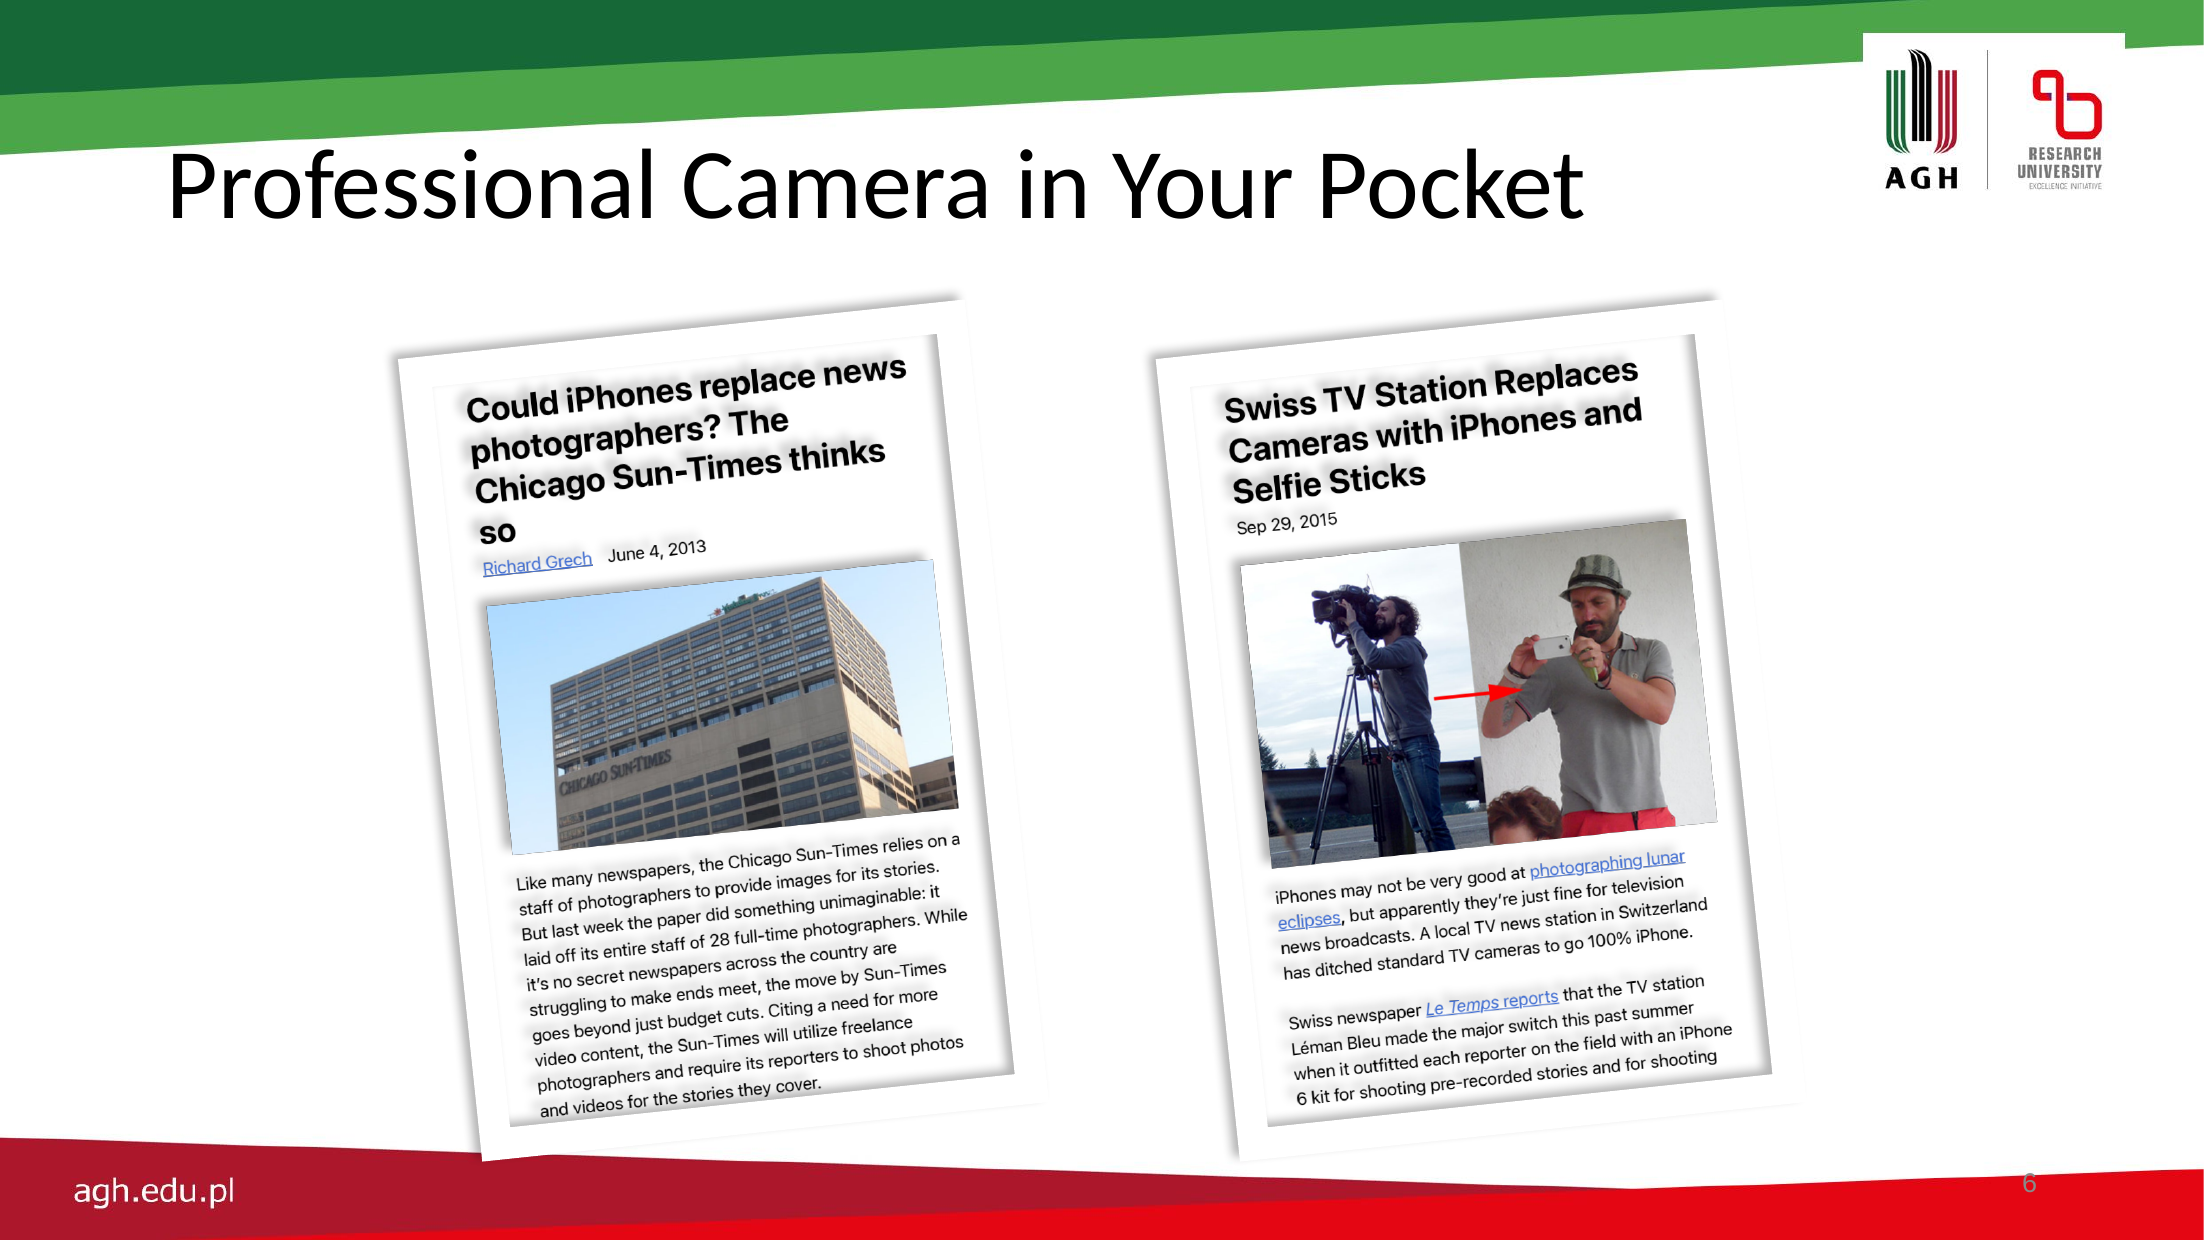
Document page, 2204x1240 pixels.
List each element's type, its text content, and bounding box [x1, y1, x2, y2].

slide_number 6 [1556, 1148, 2053, 1215]
text_box [286, 1151, 582, 1227]
title Professional Camera in Your Pocket [151, 65, 2052, 306]
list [469, 358, 978, 1104]
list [1227, 358, 1736, 1104]
picture [0, 0, 2204, 1240]
